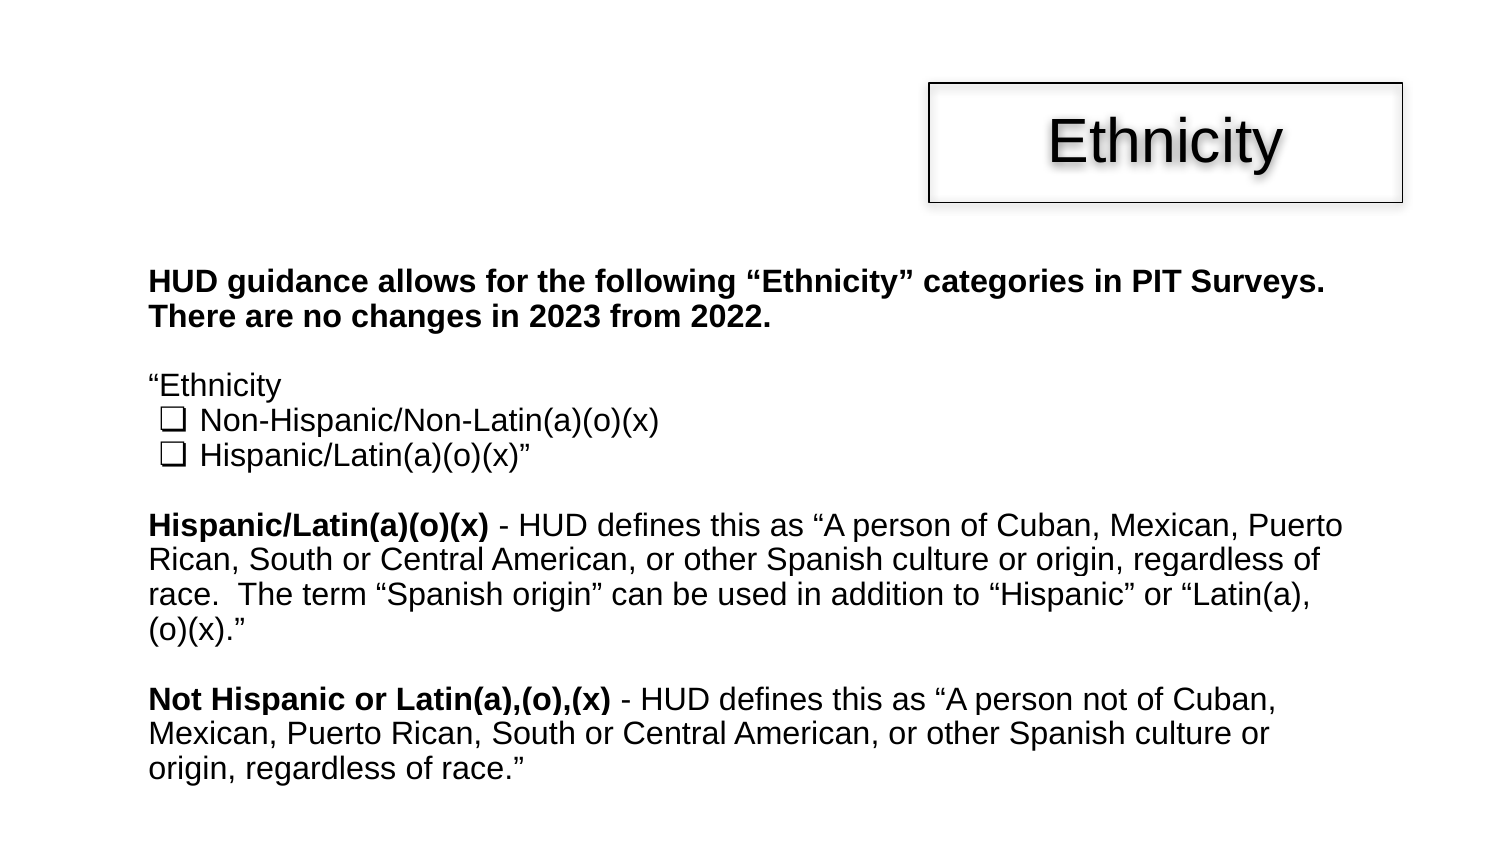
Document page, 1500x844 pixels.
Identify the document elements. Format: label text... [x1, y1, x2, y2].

title Ethnicity [928, 83, 1403, 203]
list HUD guidance allows for the following “Ethnicity” categories in PIT Surveys. There are no changes in 2023 from 2022. “Ethnicity Non-Hispanic/Non-Latin(a)(o)(x) Hispanic/Latin(a)(o)(x)” Hispanic/Latin(a)(o)(x) - HUD defines this as “A person of Cuban, Mexican, Puerto Rican, South or Central American, or other Spanish culture or origin, regardless of race. The term “Spanish origin” can be used in addition to “Hispanic” or “Latin(a),(o)(x).” Not Hispanic or Latin(a),(o),(x) - HUD defines this as “A person not of Cuban, Mexican, Puerto Rican, South or Central American, or other Spanish culture or origin, regardless of race.” [137, 253, 1363, 802]
